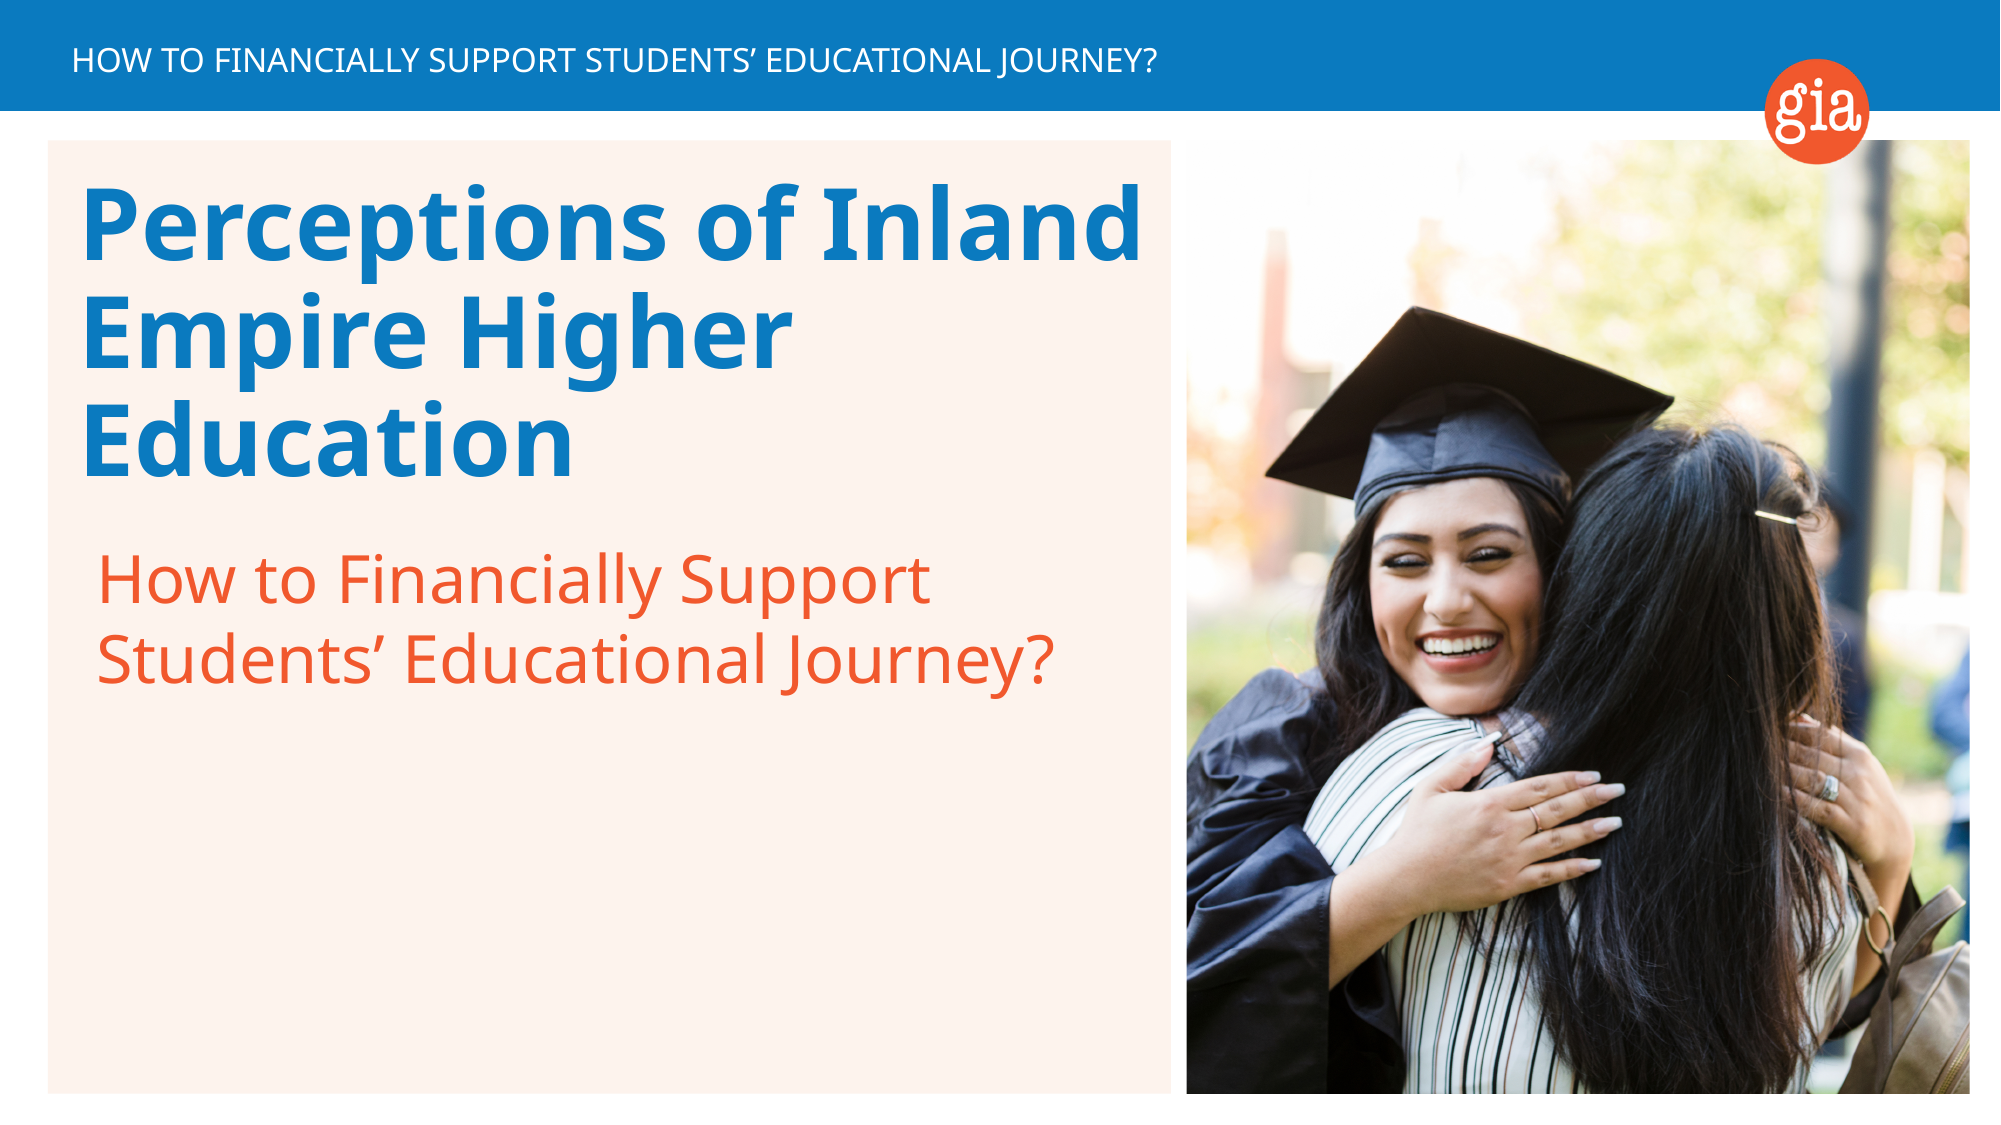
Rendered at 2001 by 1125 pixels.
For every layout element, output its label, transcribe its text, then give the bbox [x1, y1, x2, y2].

title Perceptions of Inland Empire Higher Education [63, 167, 1186, 530]
picture [1186, 55, 1970, 1094]
text_box HOW TO FINANCIALLY SUPPORT STUDENTS’ EDUCATIONAL JOURNEY? [55, 31, 1318, 111]
subtitle How to Financially Support Students’ Educational Journey? [81, 529, 1106, 752]
text_box [47, 139, 1172, 1095]
text_box [0, 0, 2000, 111]
